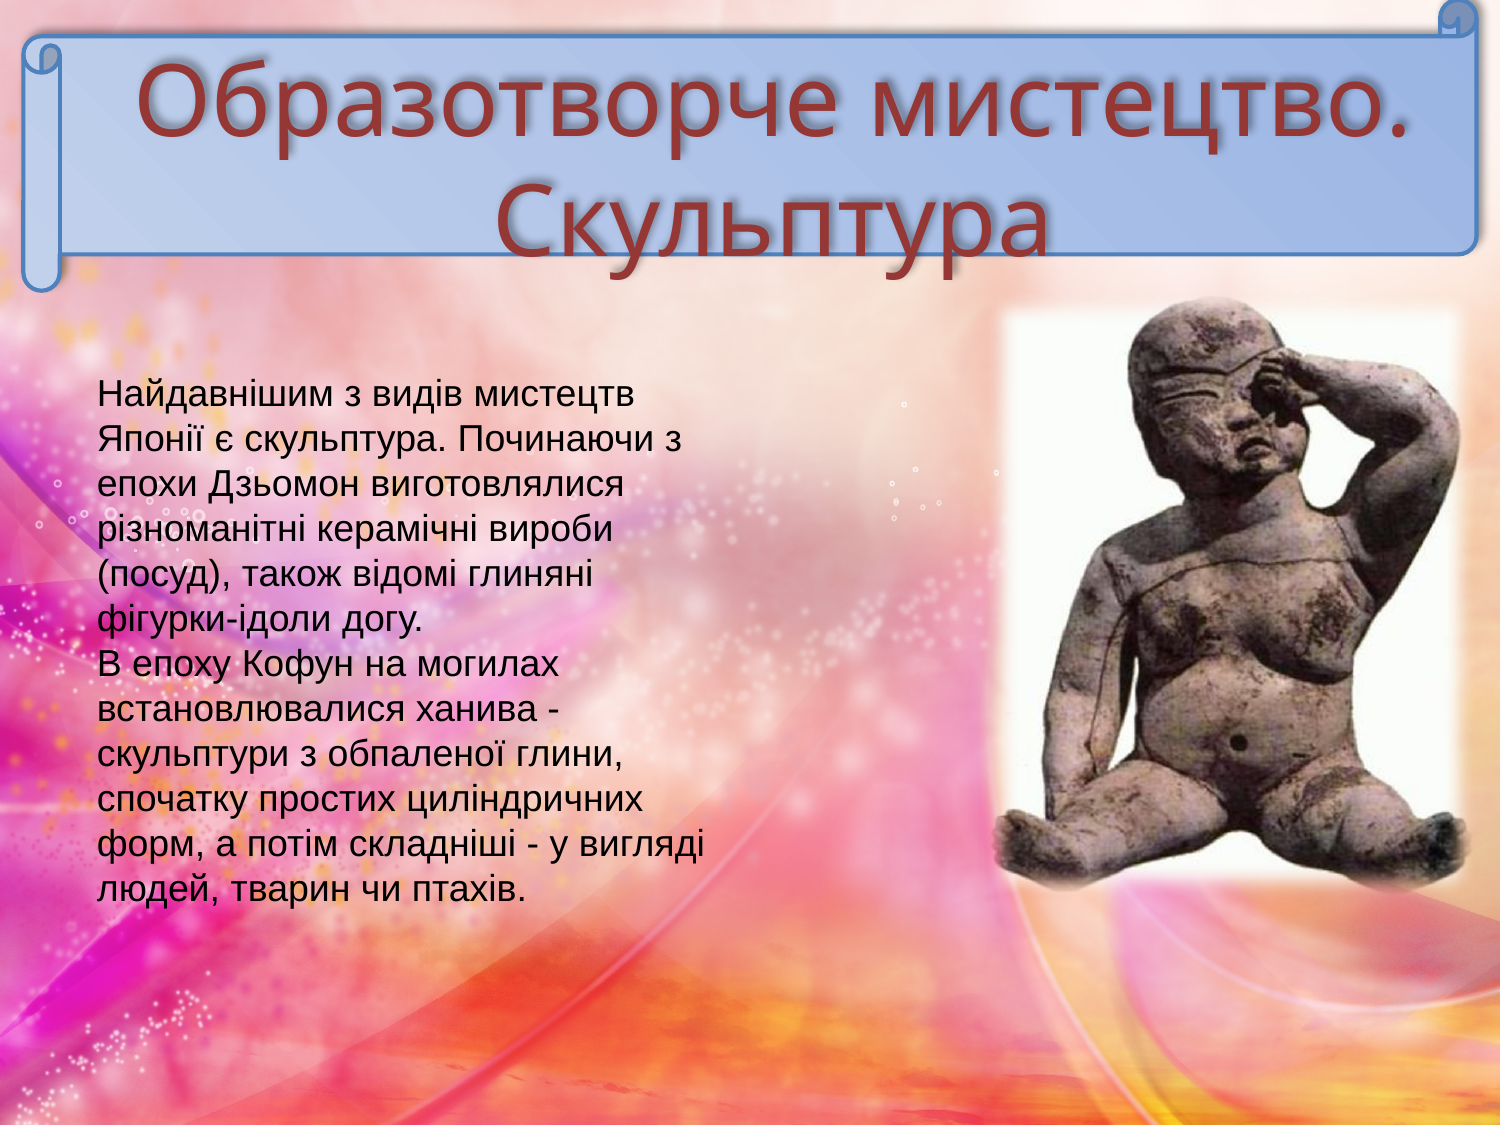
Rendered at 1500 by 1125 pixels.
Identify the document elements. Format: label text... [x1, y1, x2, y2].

text_box Образотворче мистецтво. Скульптура [70, 70, 1477, 244]
text_box [21, 0, 1479, 293]
picture [0, 0, 1500, 1125]
text_box Найдавнішим з видів мистецтв Японії є скульптура. Починаючи з епохи Дзьомон виготовлялися різноманітні керамічні вироби (посуд), також відомі глиняні фігурки-ідоли догу. В епоху Кофун на могилах встановлювалися ханива - скульптури з обпаленої глини, спочатку простих циліндричних форм, а потім складніші - у вигляді людей, тварин чи птахів. [82, 361, 750, 917]
